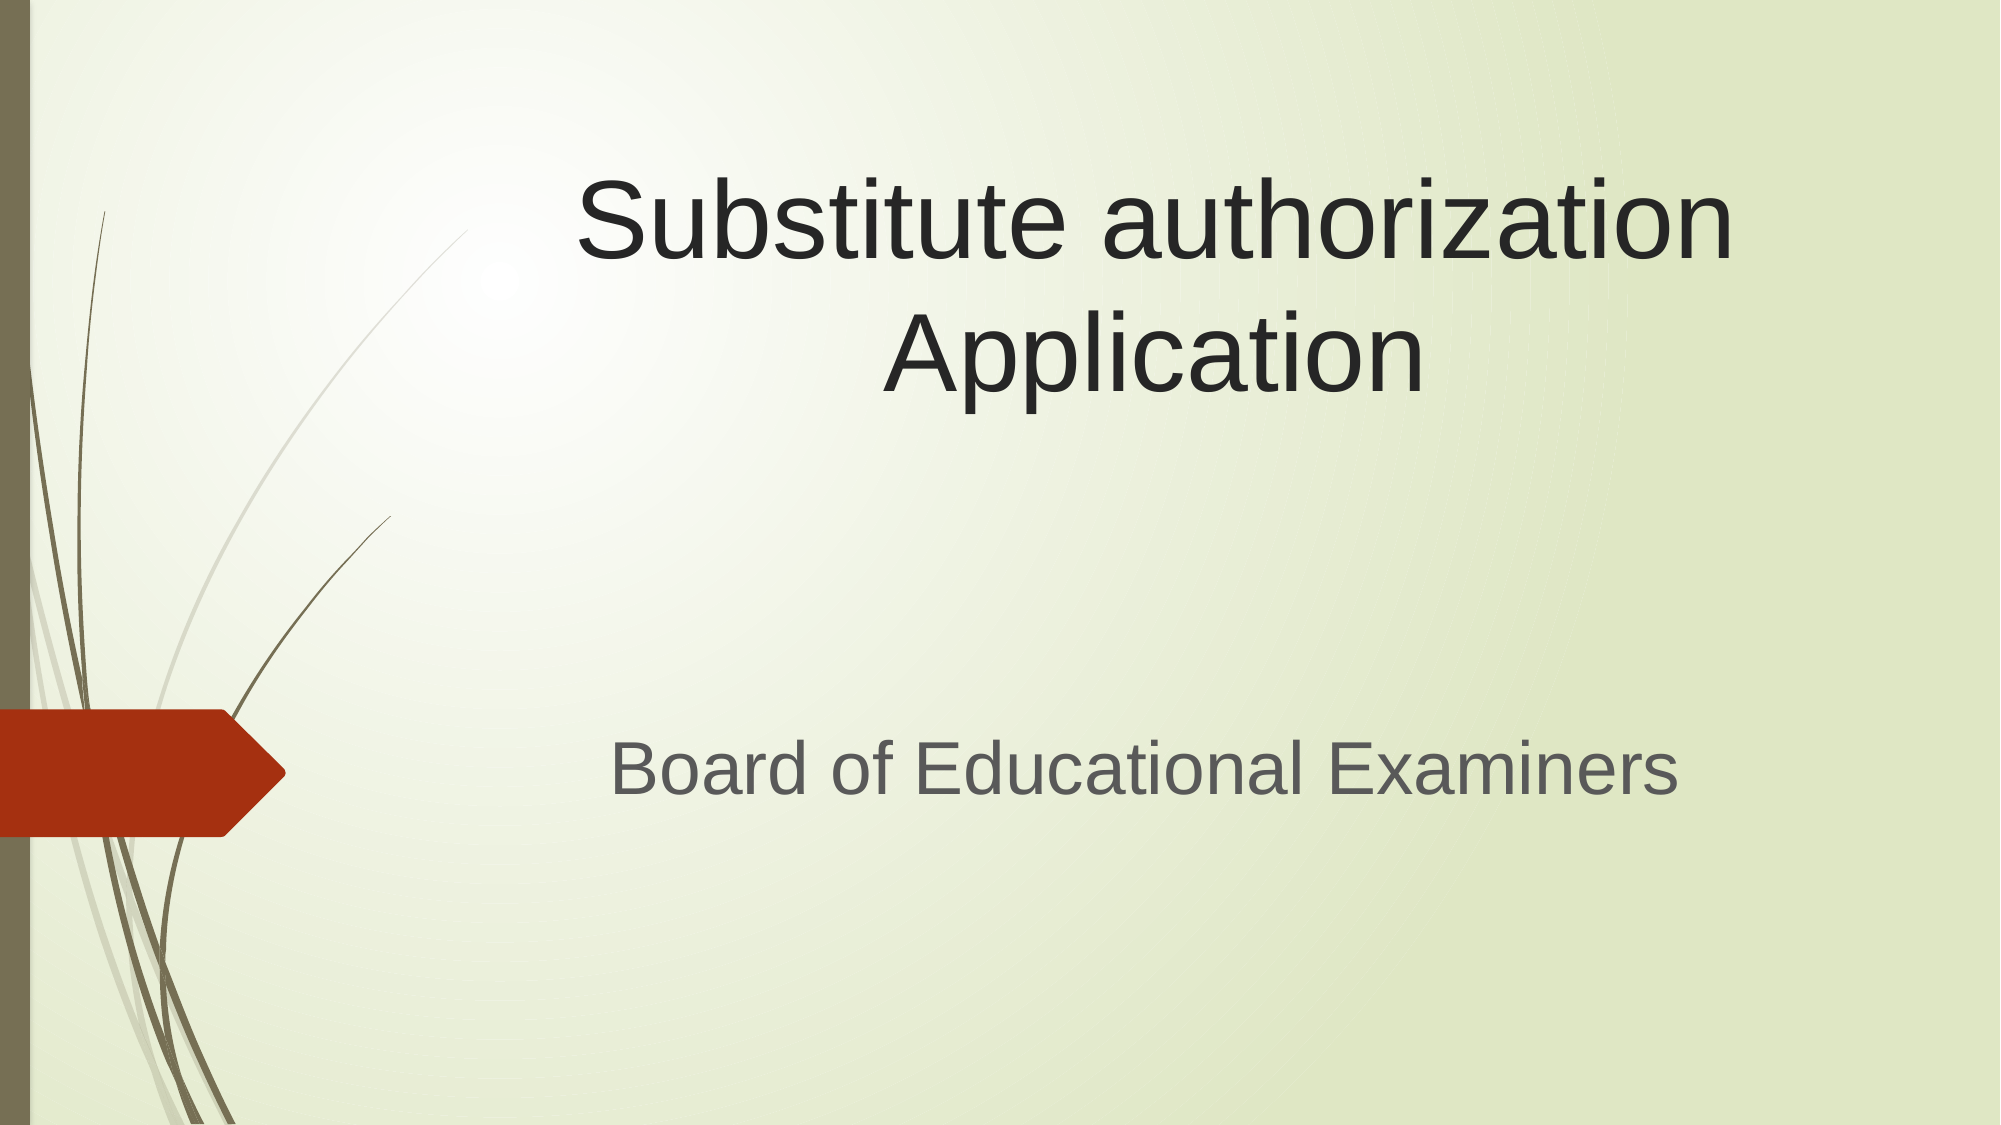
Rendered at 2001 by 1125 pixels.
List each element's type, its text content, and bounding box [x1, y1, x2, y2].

subtitle Board of Educational Examiners [424, 712, 1888, 838]
title Substitute authorization Application [424, 137, 1888, 422]
